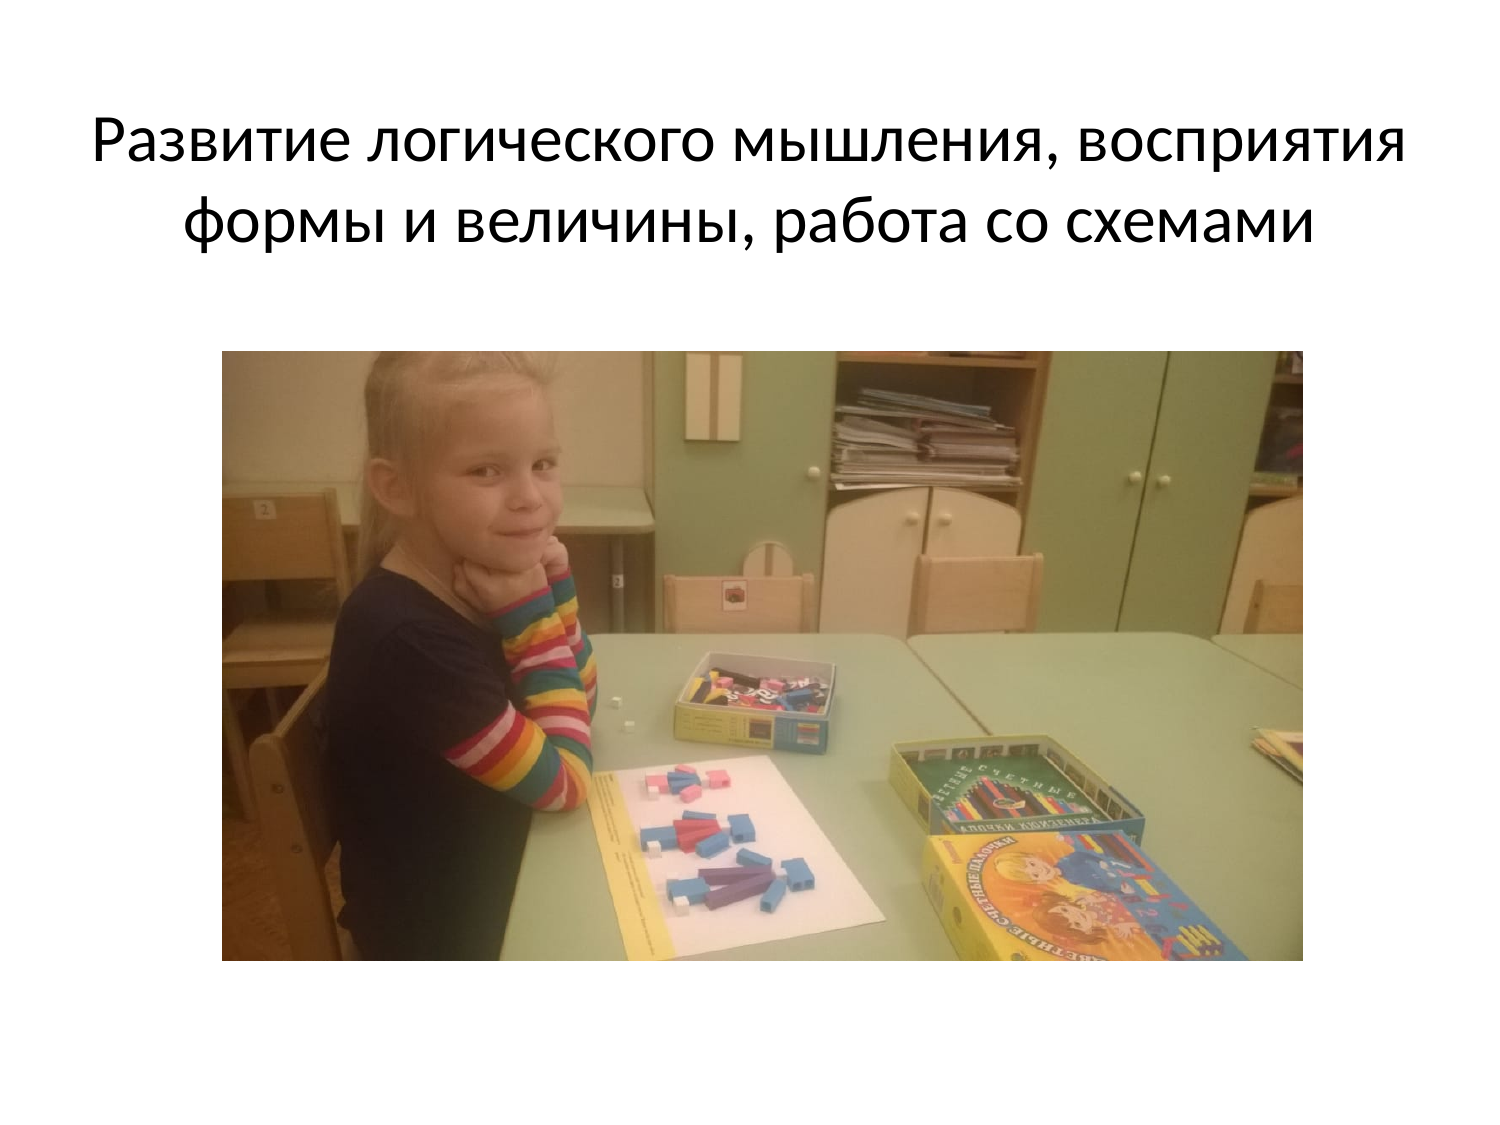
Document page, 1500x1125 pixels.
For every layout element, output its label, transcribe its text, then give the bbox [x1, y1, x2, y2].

picture [222, 351, 1304, 962]
title Развитие логического мышления, восприятия формы и величины, работа со схемами [75, 45, 1425, 305]
